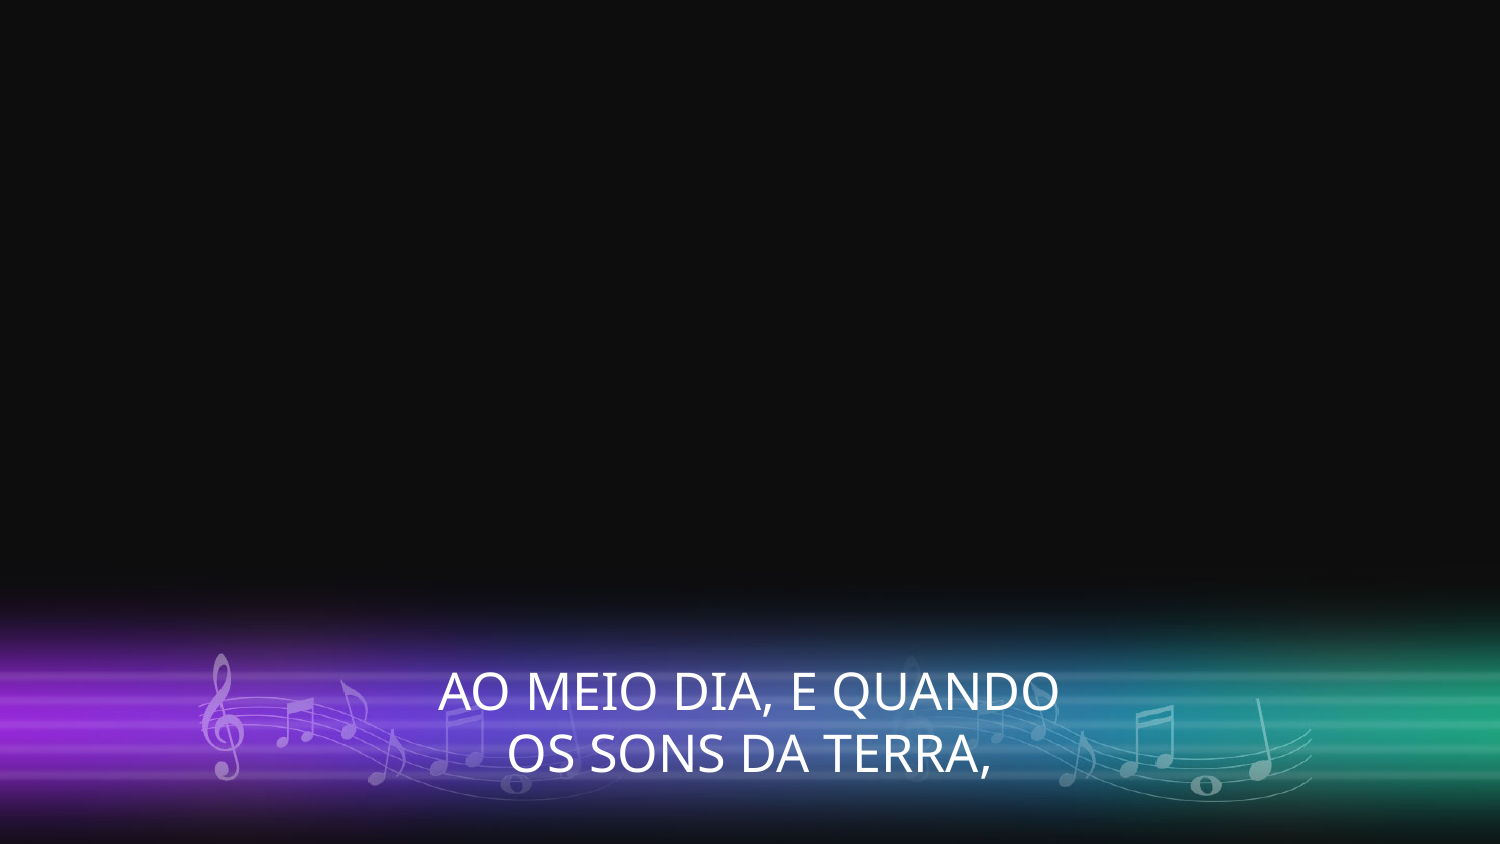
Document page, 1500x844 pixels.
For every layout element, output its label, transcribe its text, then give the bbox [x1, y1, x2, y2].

text_box AO MEIO DIA, E QUANDO OS SONS DA TERRA, [374, 651, 1125, 791]
picture [0, 0, 1500, 844]
